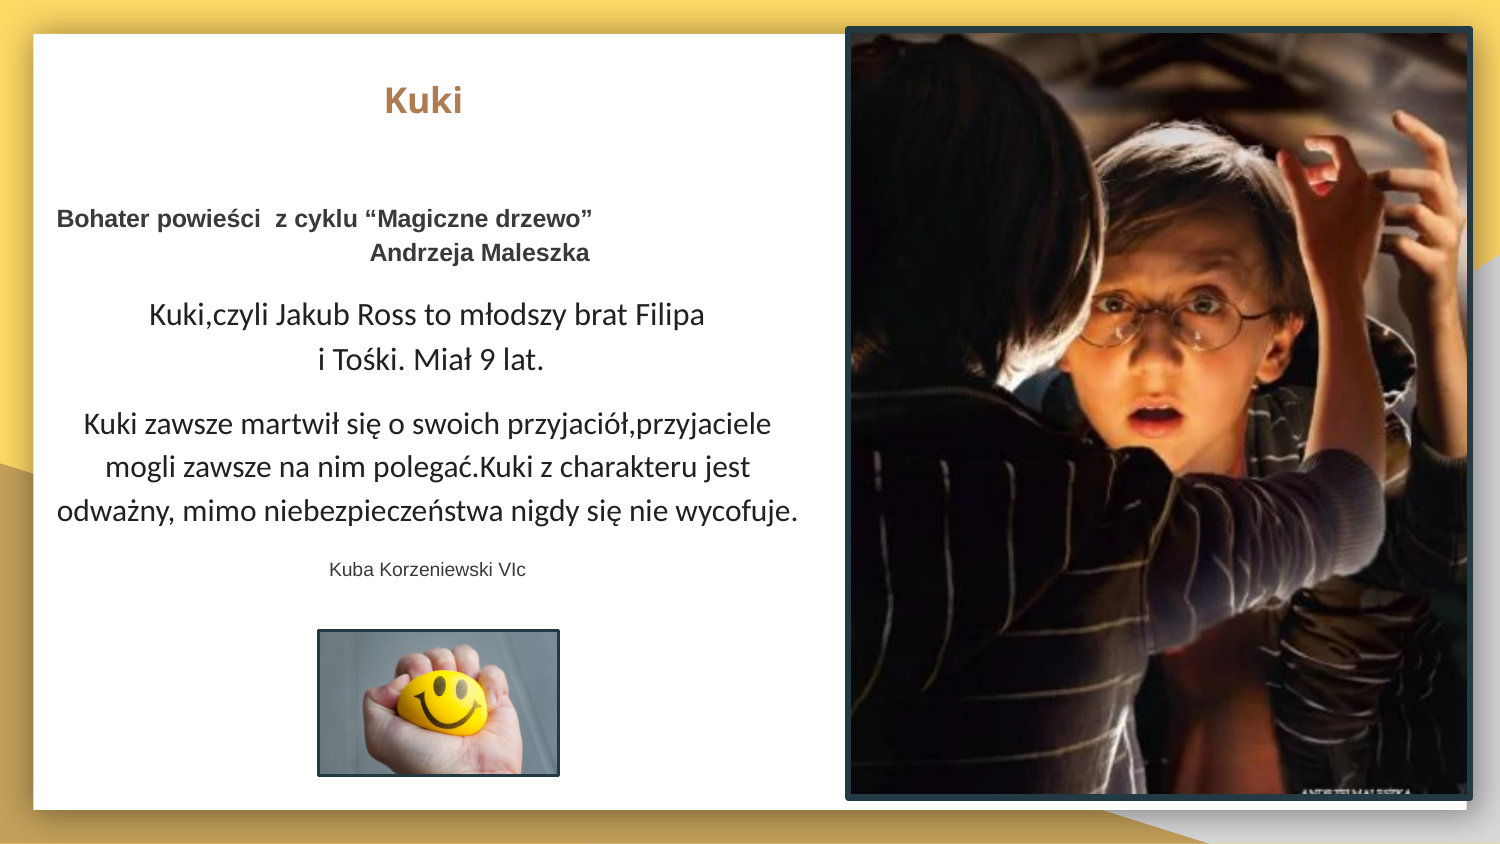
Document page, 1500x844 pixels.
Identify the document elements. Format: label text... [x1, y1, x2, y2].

title Kuki [137, 62, 718, 166]
picture [851, 32, 1468, 795]
list Bohater powieści z cyklu “Magiczne drzewo” Andrzeja Maleszka Kuki,czyli Jakub Ross to młodszy brat Filipa i Tośki. Miał 9 lat. Kuki zawsze martwił się o swoich przyjaciół,przyjaciele mogli zawsze na nim polegać.Kuki z charakteru jest odważny, mimo niebezpieczeństwa nigdy się nie wycofuje. Kuba Korzeniewski VIc [41, 183, 815, 643]
picture [320, 631, 558, 774]
